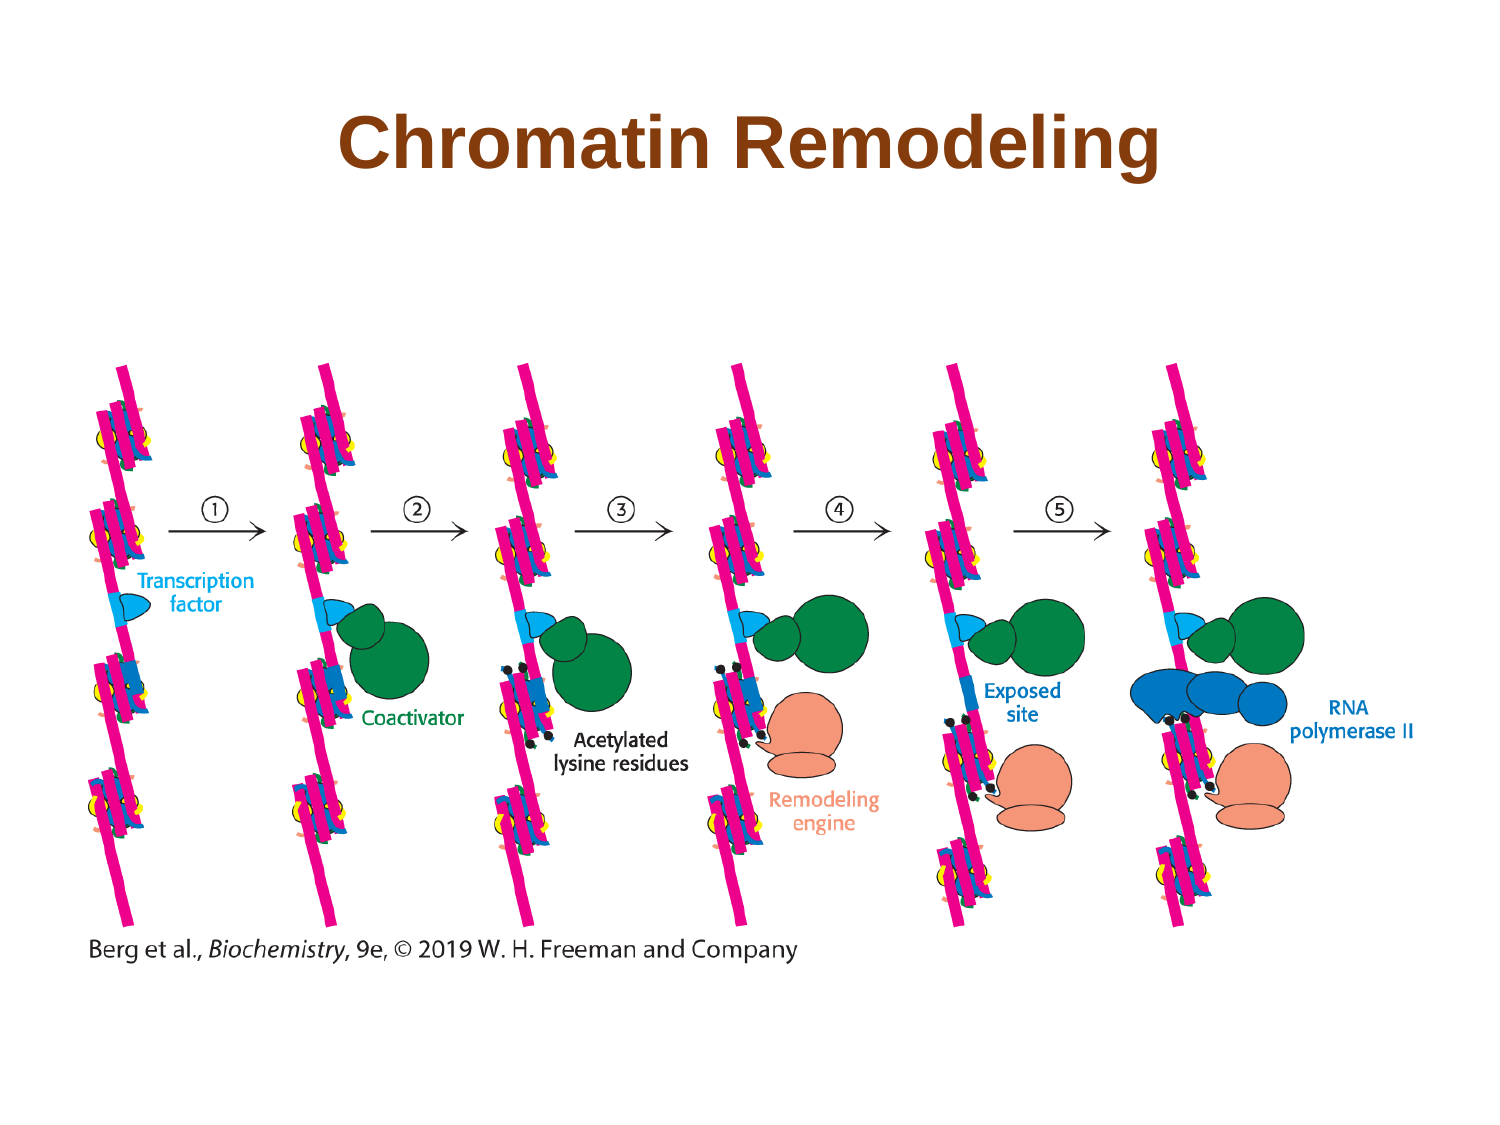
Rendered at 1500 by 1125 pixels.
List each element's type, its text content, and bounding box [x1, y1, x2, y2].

picture [84, 360, 1416, 967]
title Chromatin Remodeling [75, 45, 1425, 233]
